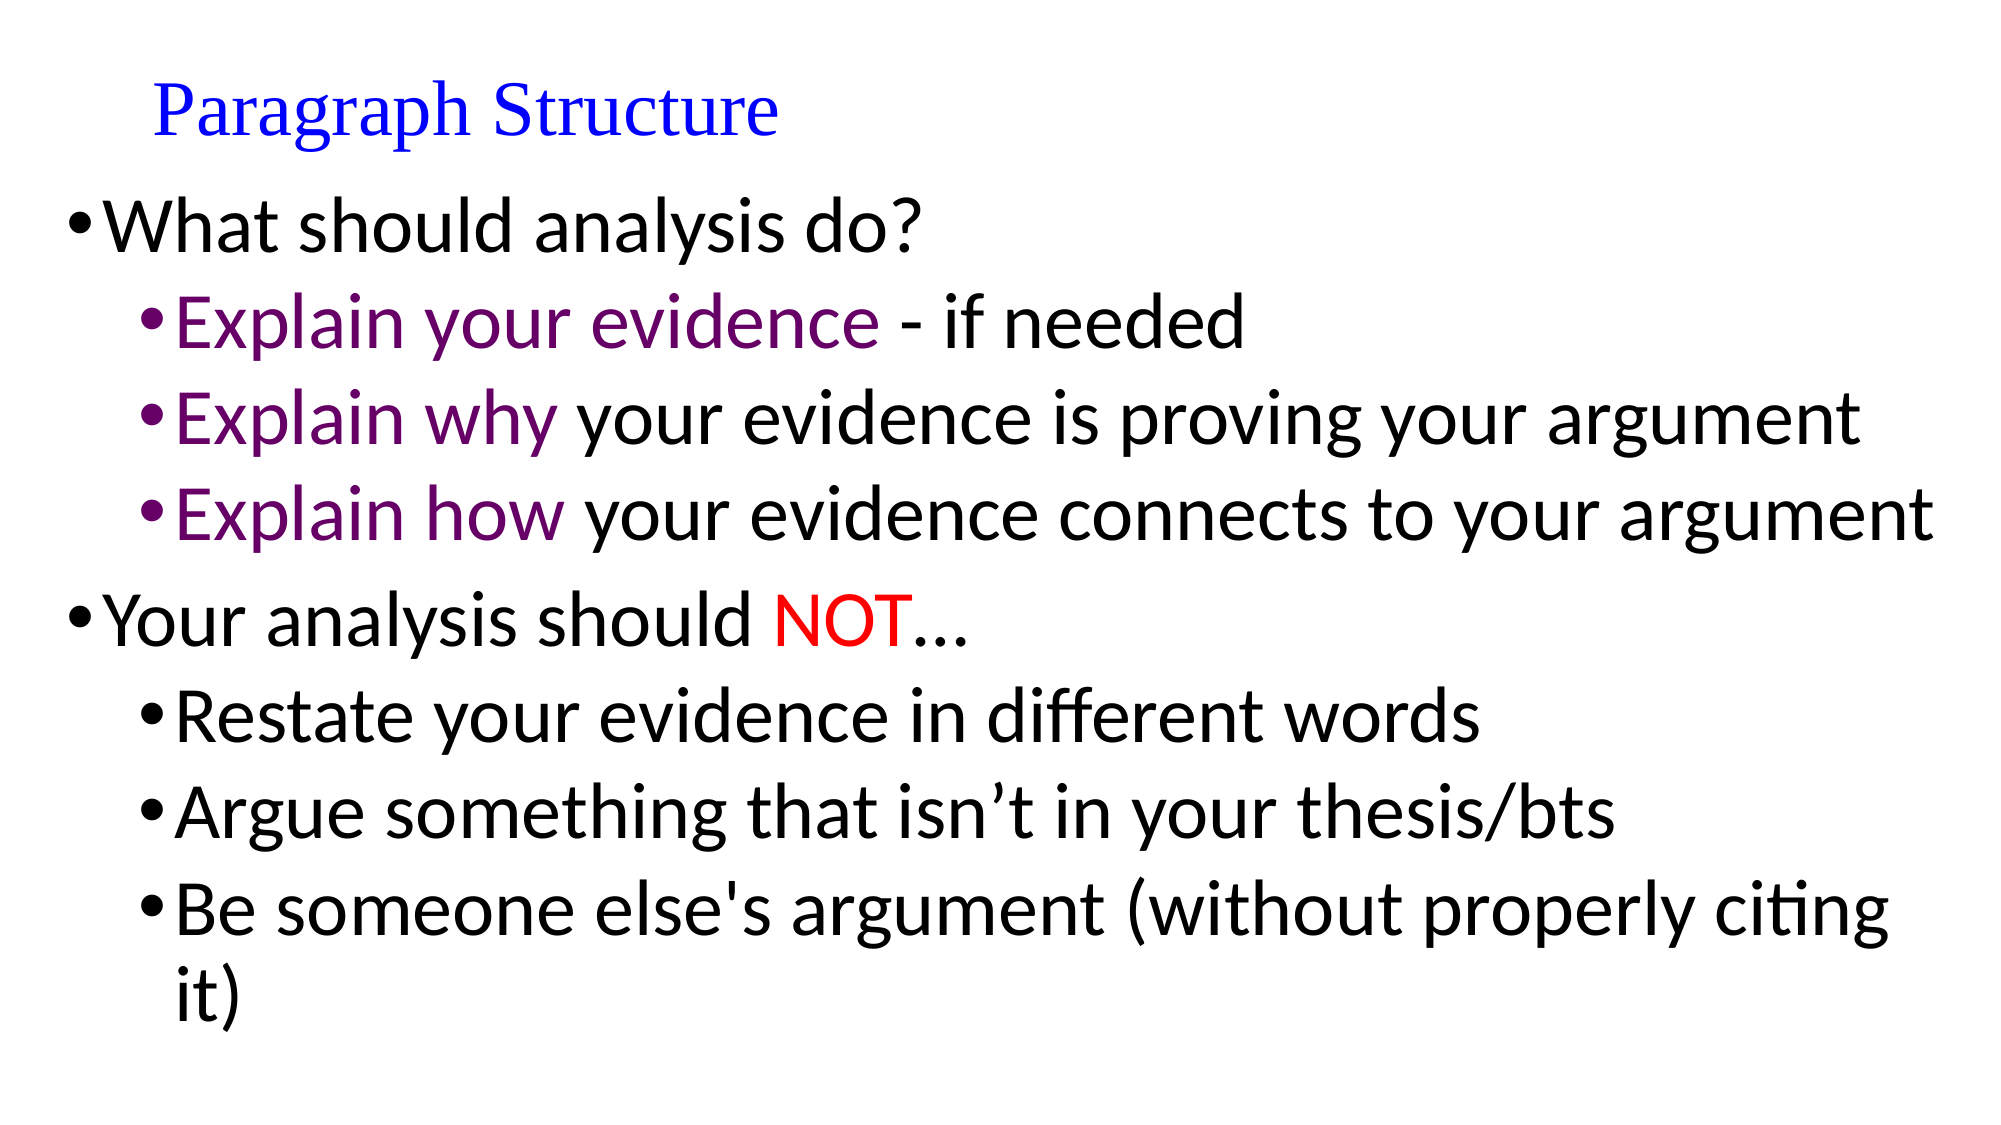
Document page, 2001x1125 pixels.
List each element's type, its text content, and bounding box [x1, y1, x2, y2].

title Paragraph Structure [137, 59, 1863, 161]
list What should analysis do? Explain your evidence - if needed Explain why your evidence is proving your argument Explain how your evidence connects to your argument Your analysis should NOT… Restate your evidence in different words Argue something that isn’t in your thesis/bts Be someone else's argument (without properly citing it) [51, 175, 1957, 1098]
